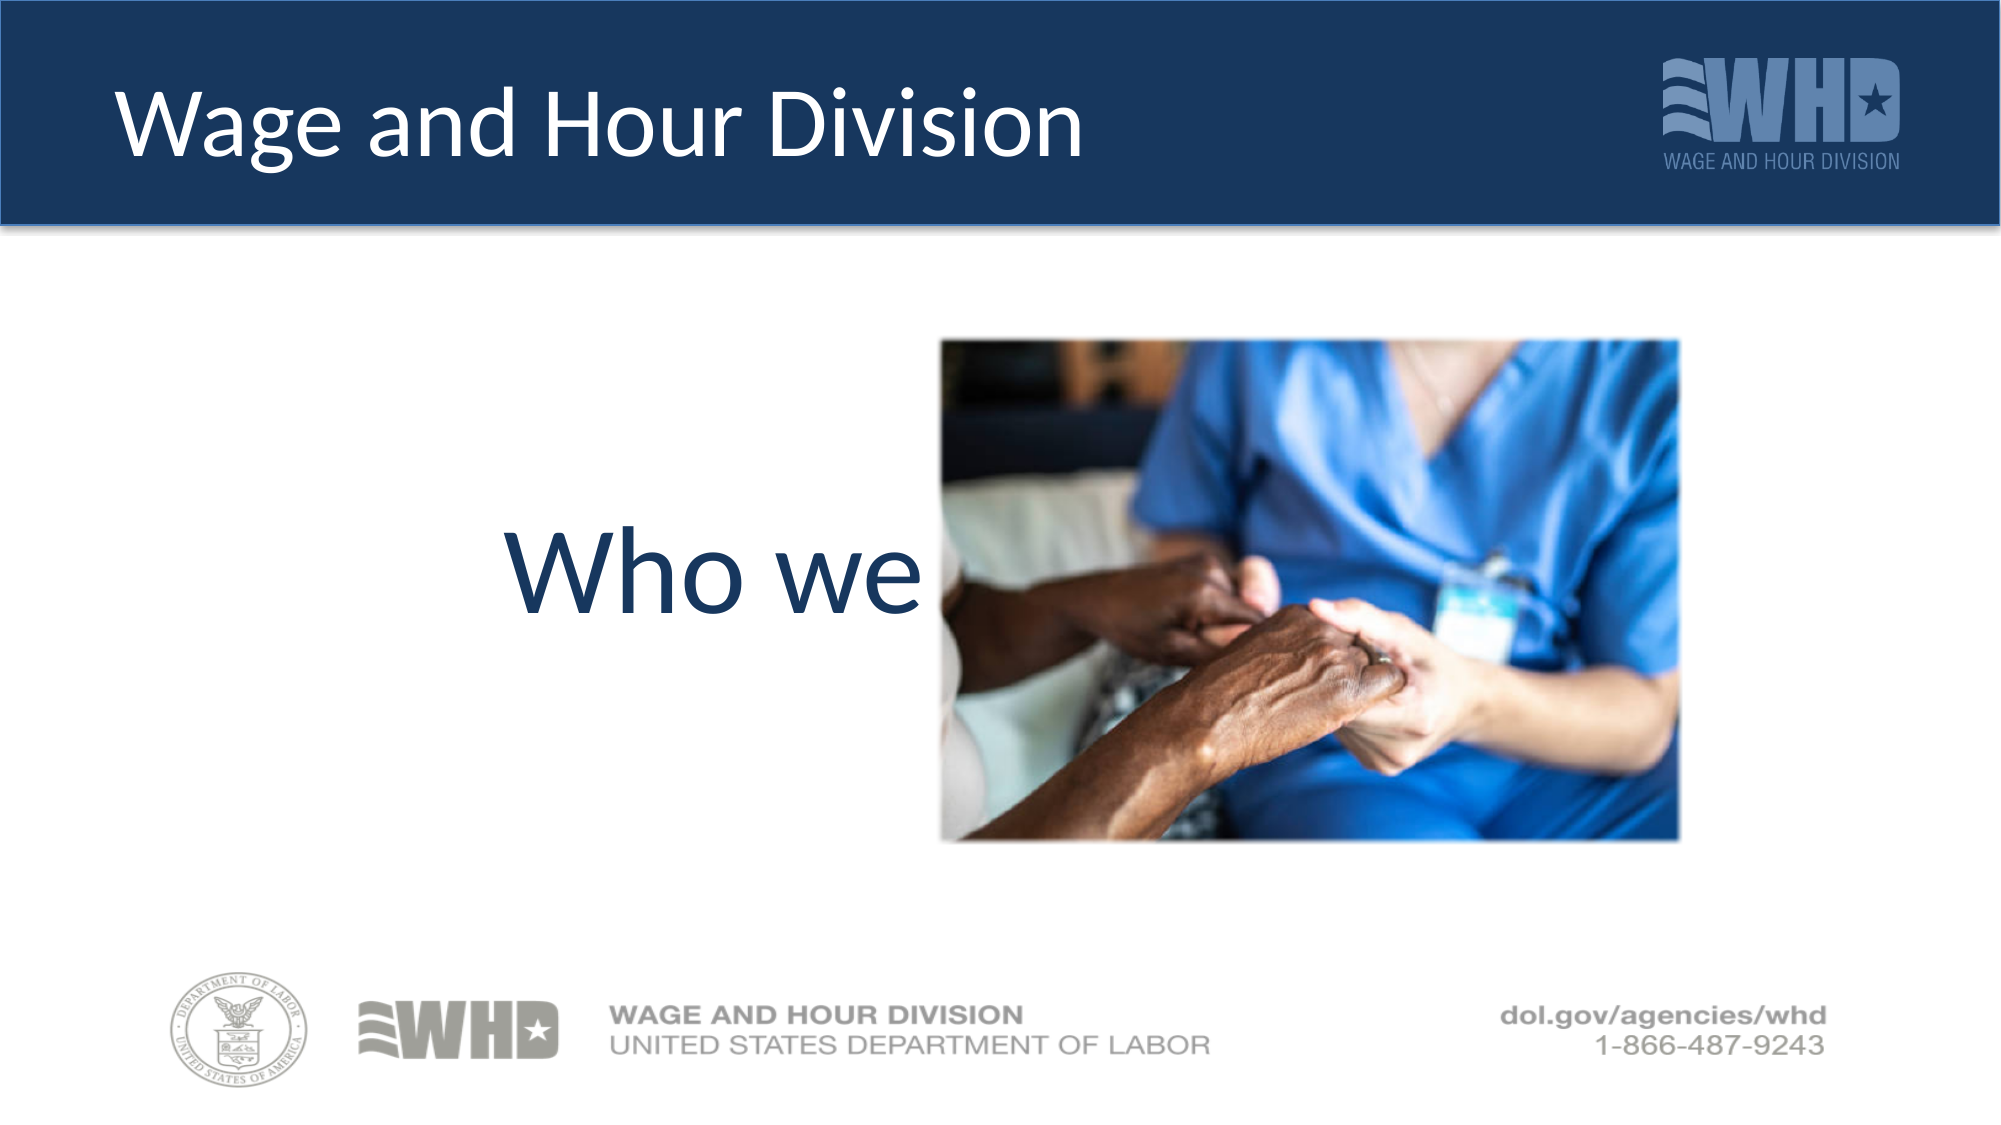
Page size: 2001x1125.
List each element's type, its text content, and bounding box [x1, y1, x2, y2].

picture [935, 334, 1683, 845]
picture [1662, 58, 1901, 174]
list Who we are [419, 480, 930, 619]
title Wage and Hour Division [99, 0, 1900, 233]
picture [154, 964, 1846, 1096]
